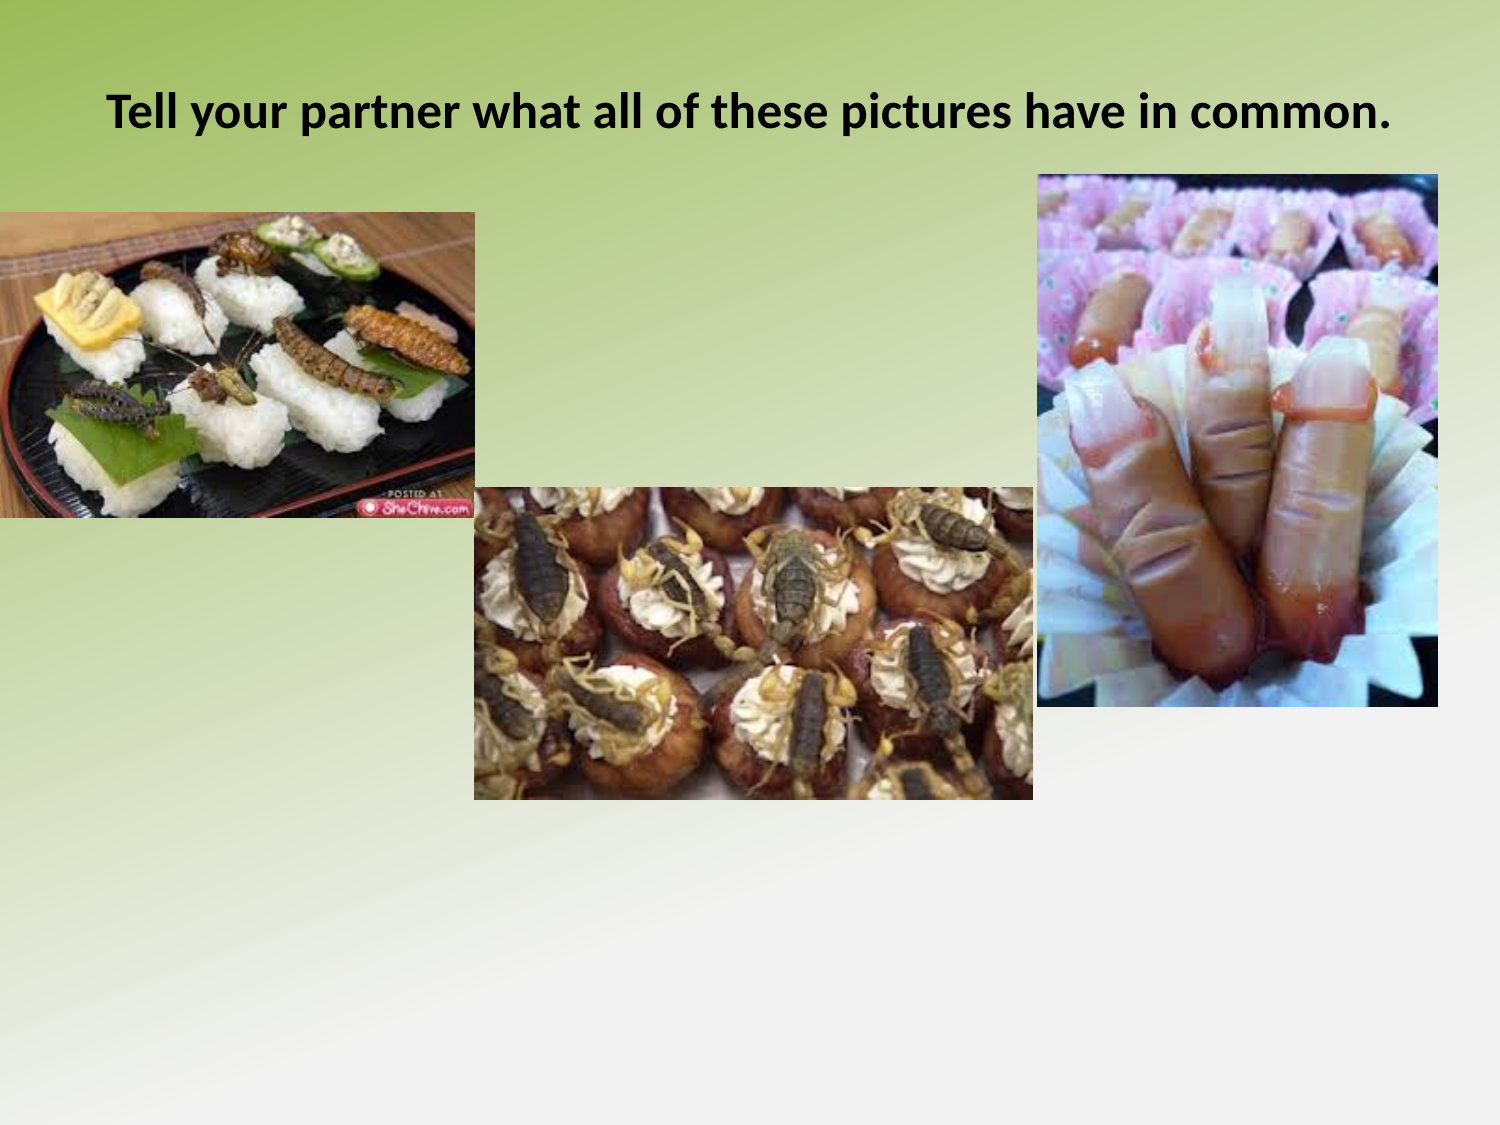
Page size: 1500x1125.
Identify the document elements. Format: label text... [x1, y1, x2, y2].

picture [0, 212, 1034, 801]
picture [1037, 174, 1438, 707]
title Tell your partner what all of these pictures have in common. [75, 45, 1425, 233]
